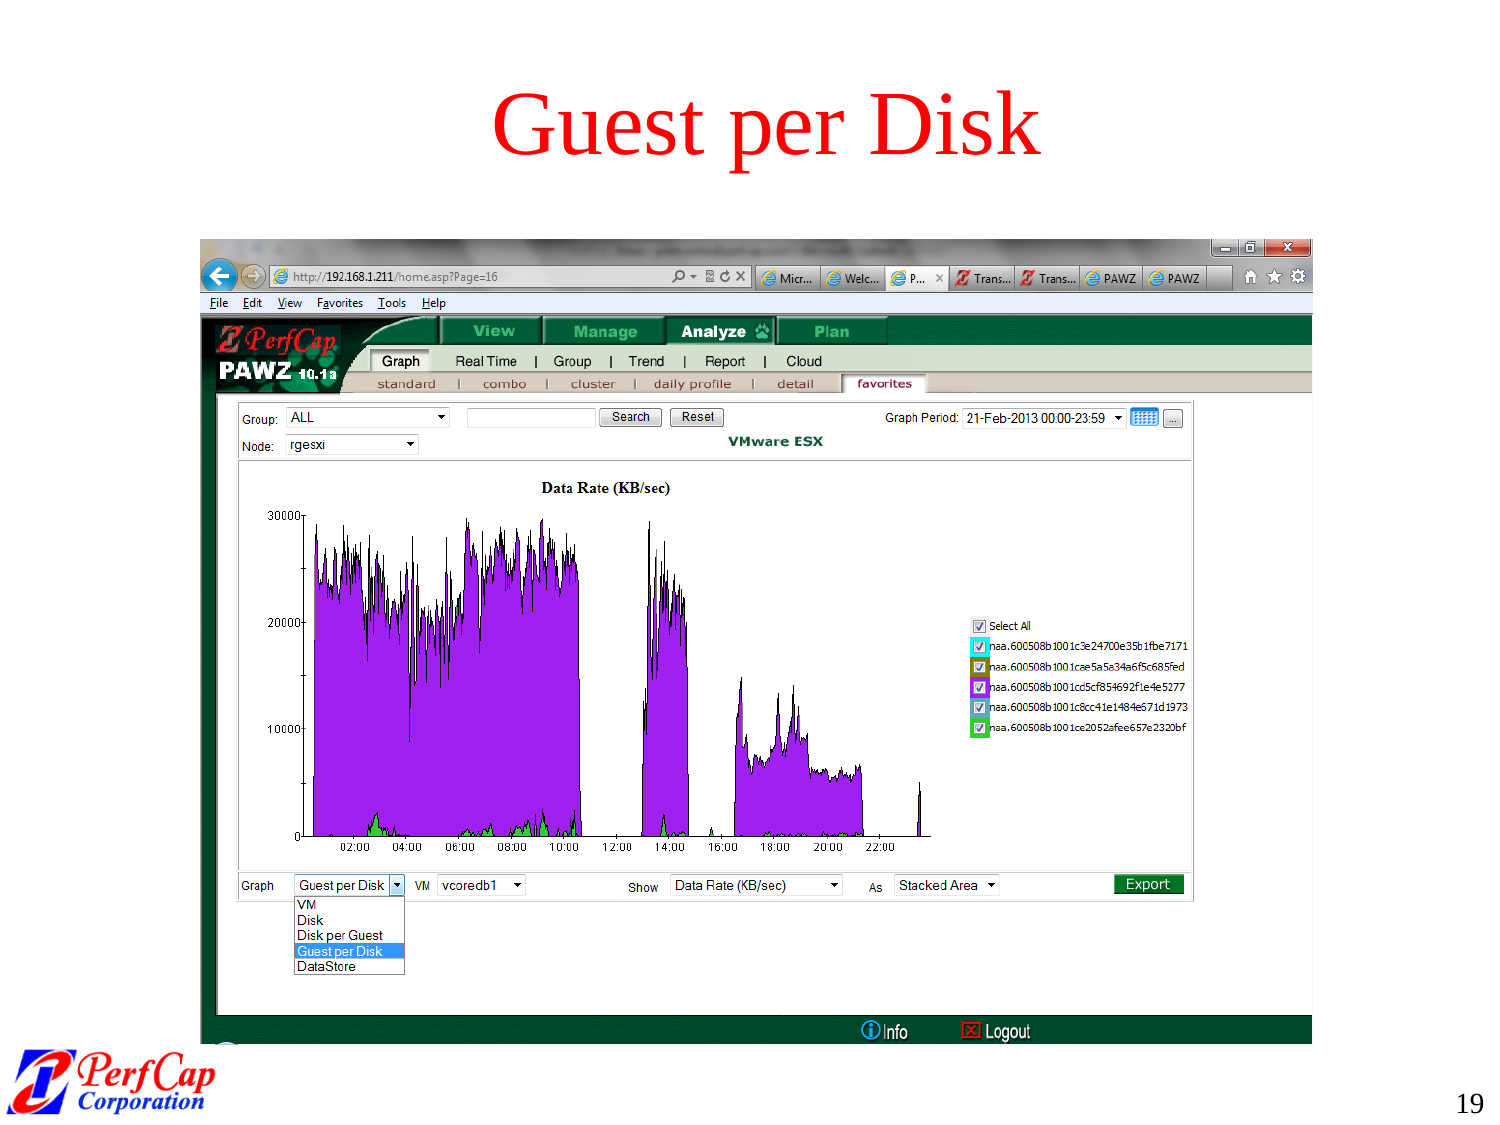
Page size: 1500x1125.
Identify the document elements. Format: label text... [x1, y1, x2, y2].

slide_number 19 [1187, 1077, 1500, 1125]
title Guest per Disk [128, 68, 1405, 167]
picture [0, 239, 1313, 1125]
